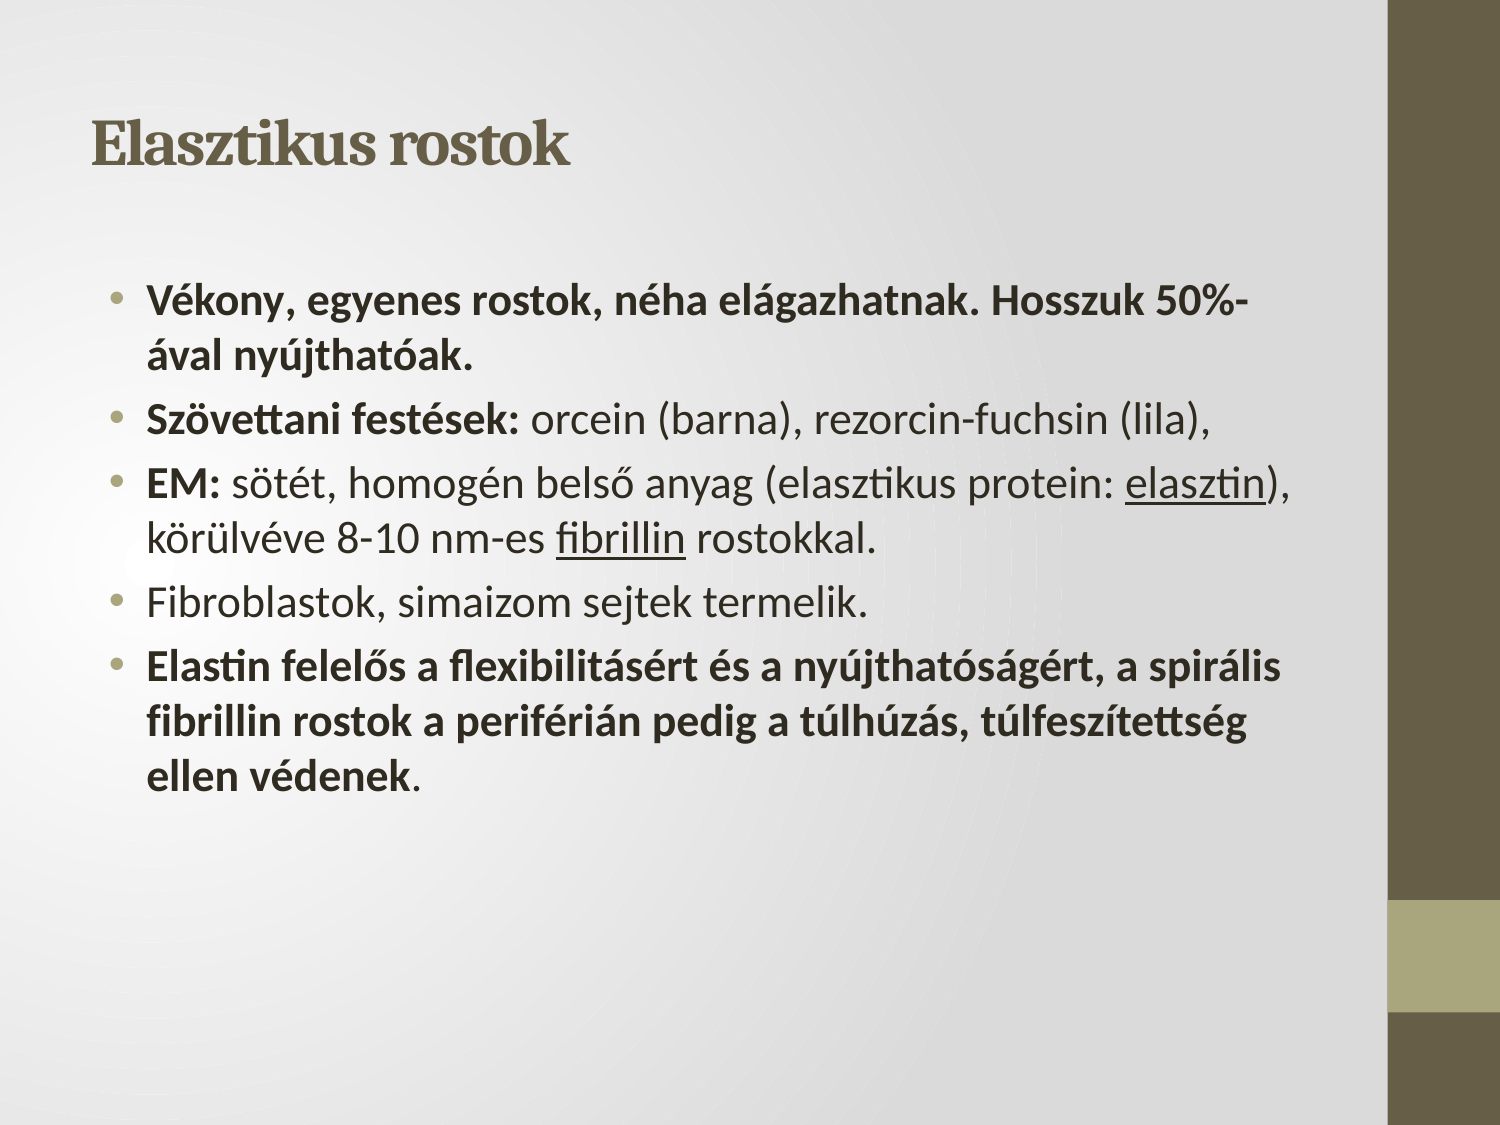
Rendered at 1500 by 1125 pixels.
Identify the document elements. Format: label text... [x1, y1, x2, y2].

list Vékony, egyenes rostok, néha elágazhatnak. Hosszuk 50%-ával nyújthatóak. Szövettani festések: orcein (barna), rezorcin-fuchsin (lila), EM: sötét, homogén belső anyag (elasztikus protein: elasztin), körülvéve 8-10 nm-es fibrillin rostokkal. Fibroblastok, simaizom sejtek termelik. Elastin felelős a flexibilitásért és a nyújthatóságért, a spirális fibrillin rostok a periférián pedig a túlhúzás, túlfeszítettség ellen védenek. [75, 262, 1325, 1050]
title Elasztikus rostok [75, 45, 1325, 233]
